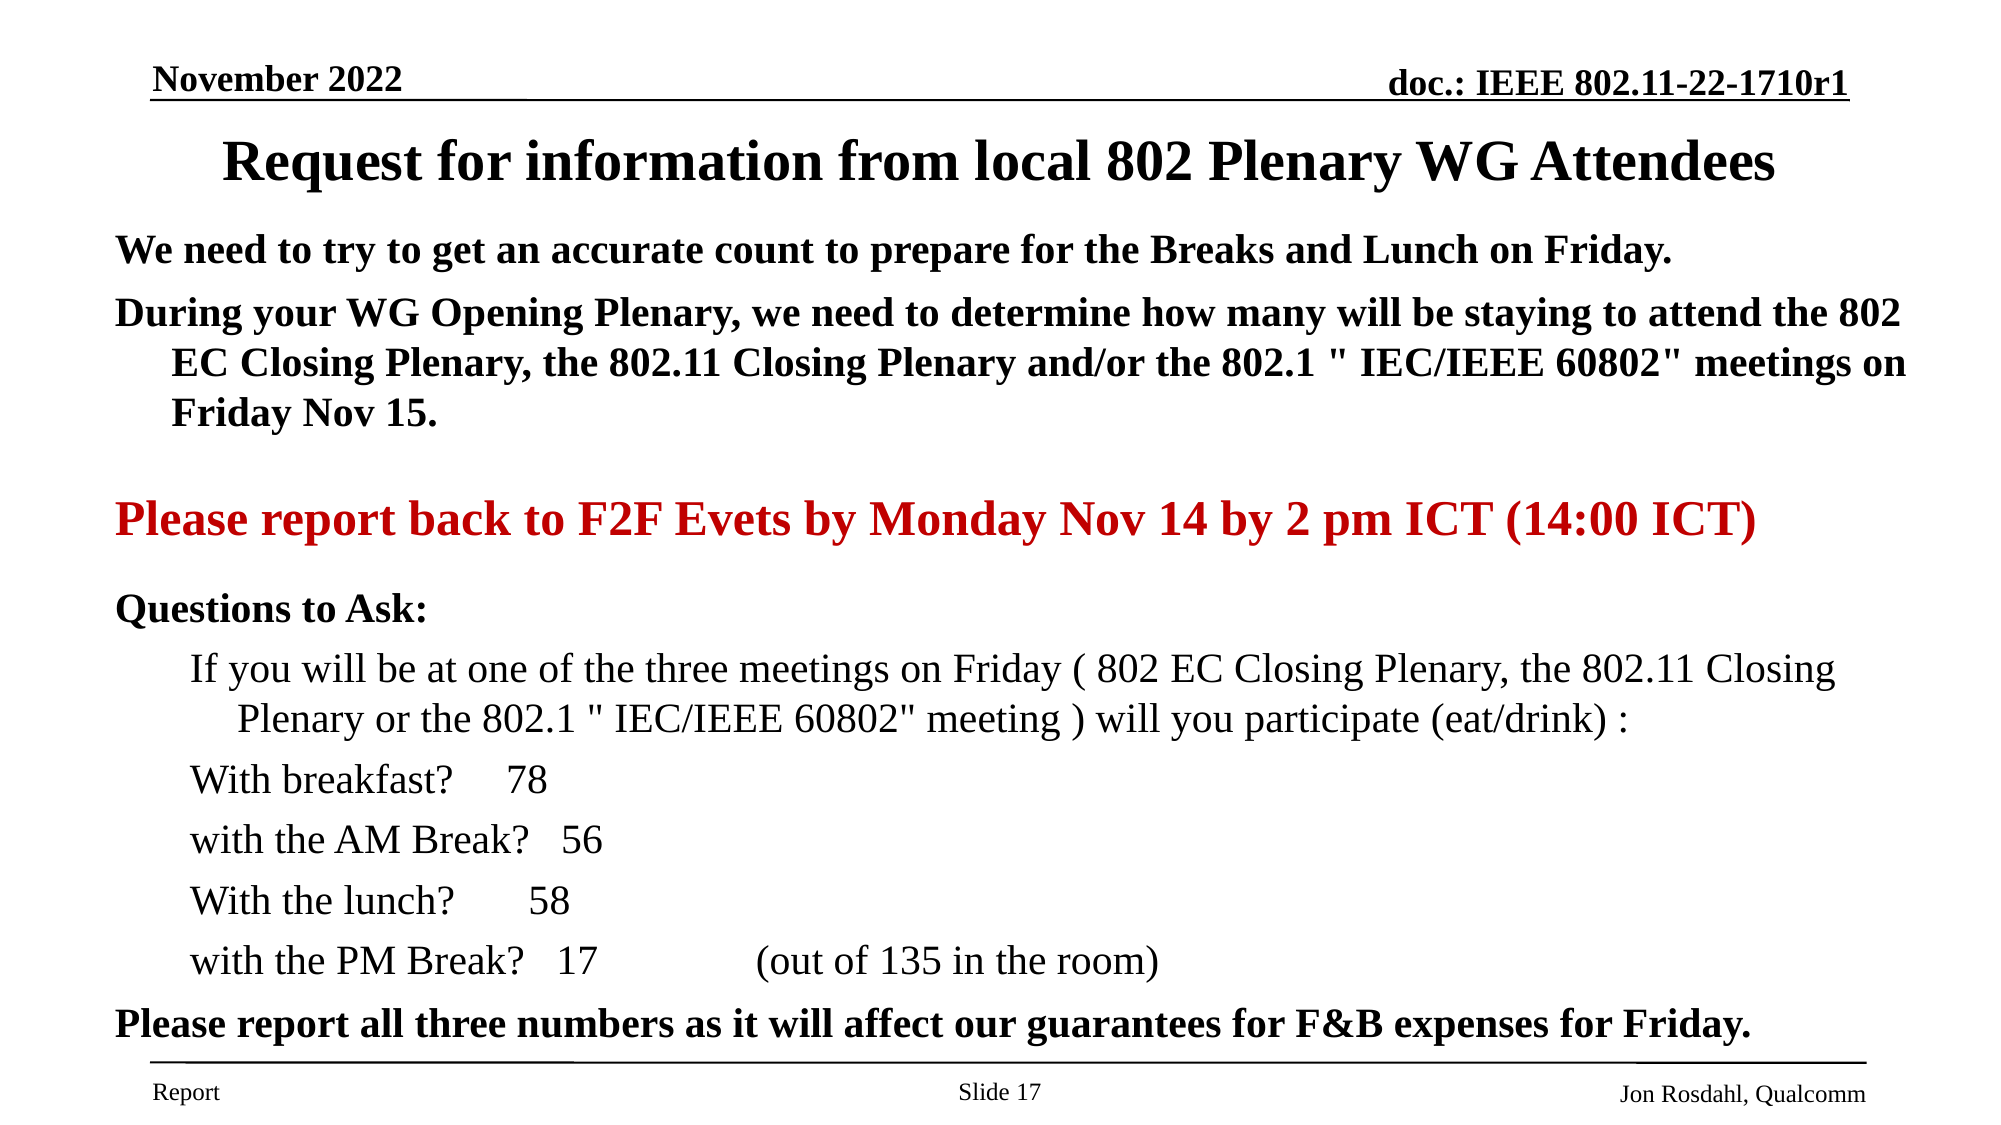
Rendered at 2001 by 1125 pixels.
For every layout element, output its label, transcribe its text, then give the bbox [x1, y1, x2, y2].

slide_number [152, 54, 563, 100]
slide_number Slide 17 [930, 1075, 1069, 1107]
title Request for information from local 802 Plenary WG Attendees [149, 112, 1850, 202]
list We need to try to get an accurate count to prepare for the Breaks and Lunch on Friday. During your WG Opening Plenary, we need to determine how many will be staying to attend the 802 EC Closing Plenary, the 802.11 Closing Plenary and/or the 802.1 " IEC/IEEE 60802" meetings on Friday Nov 15. Please report back to F2F Evets by Monday Nov 14 by 2 pm ICT (14:00 ICT) Questions to Ask: If you will be at one of the three meetings on Friday ( 802 EC Closing Plenary, the 802.11 Closing Plenary or the 802.1 " IEC/IEEE 60802" meeting ) will you participate (eat/drink) : With breakfast? 78 with the AM Break? 56 With the lunch? 58 with the PM Break? 17 (out of 135 in the room) Please report all three numbers as it will affect our guarantees for F&B expenses for Friday. [99, 214, 1926, 1059]
footer Jon Rosdahl, Qualcomm [1169, 1076, 1867, 1108]
